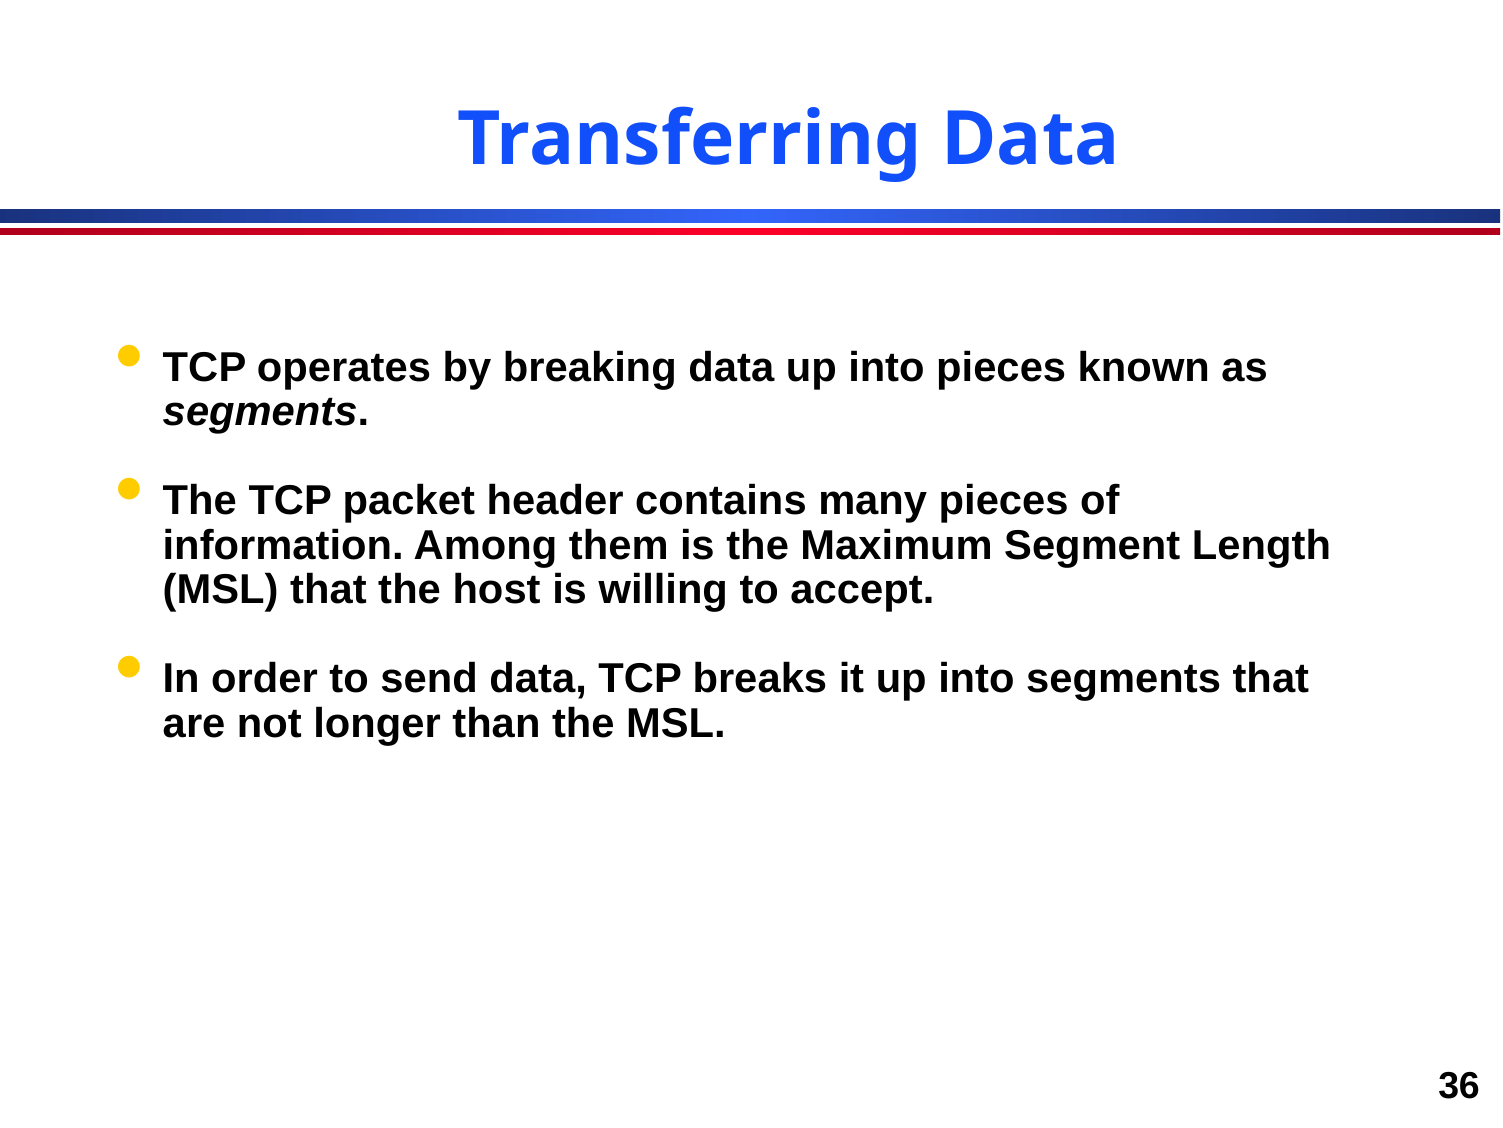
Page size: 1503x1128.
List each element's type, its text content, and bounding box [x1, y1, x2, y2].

title Transferring Data [124, 0, 1454, 189]
list TCP operates by breaking data up into pieces known as segments. The TCP packet header contains many pieces of information. Among them is the Maximum Segment Length (MSL) that the host is willing to accept. In order to send data, TCP breaks it up into segments that are not longer than the MSL. [100, 338, 1379, 1016]
